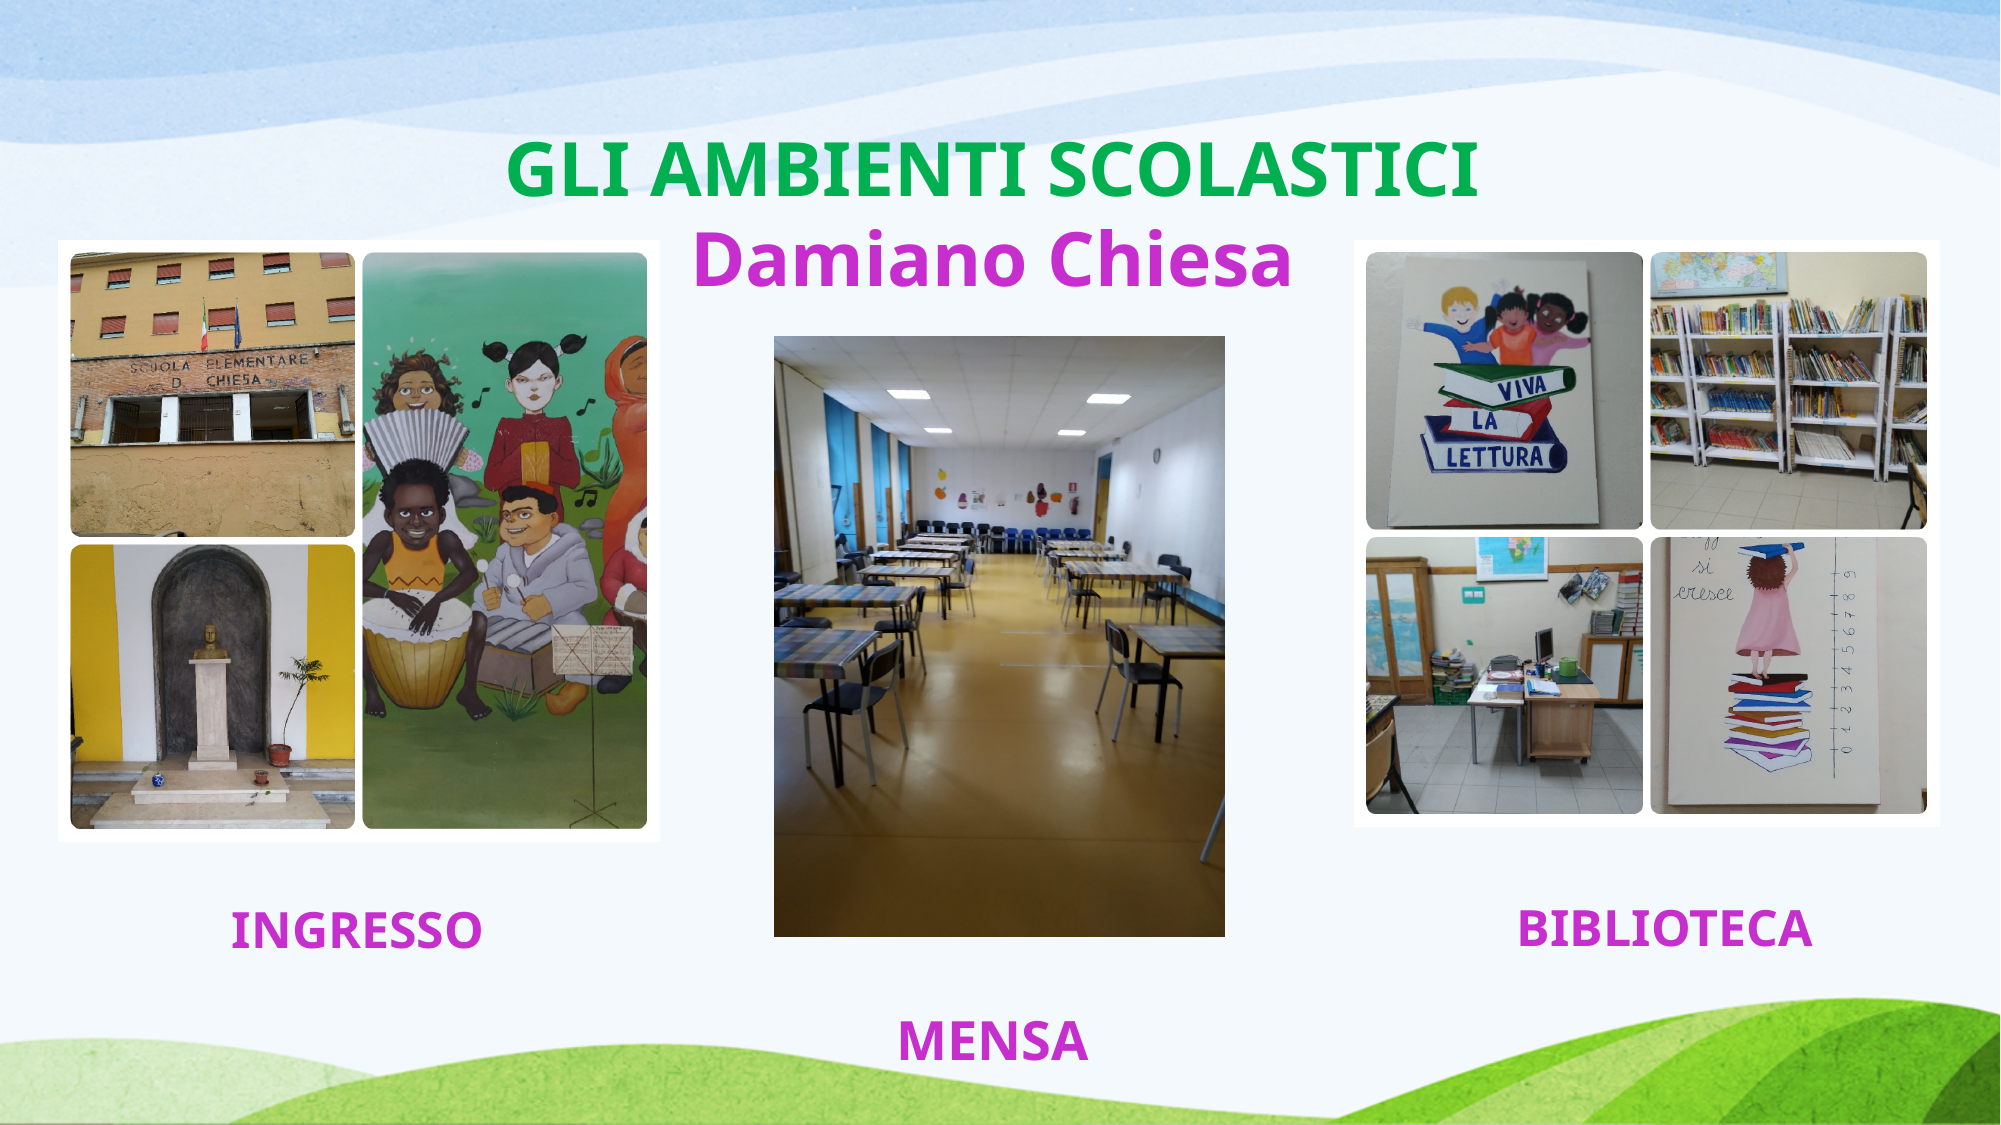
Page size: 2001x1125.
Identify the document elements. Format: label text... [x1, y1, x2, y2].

text_box GLI AMBIENTI SCOLASTICI Damiano Chiesa [438, 68, 1546, 309]
text_box biblioteca [1447, 883, 1882, 1000]
picture [0, 0, 2001, 1125]
list ingresso [194, 884, 523, 1001]
text_box mensa [835, 992, 1164, 1109]
